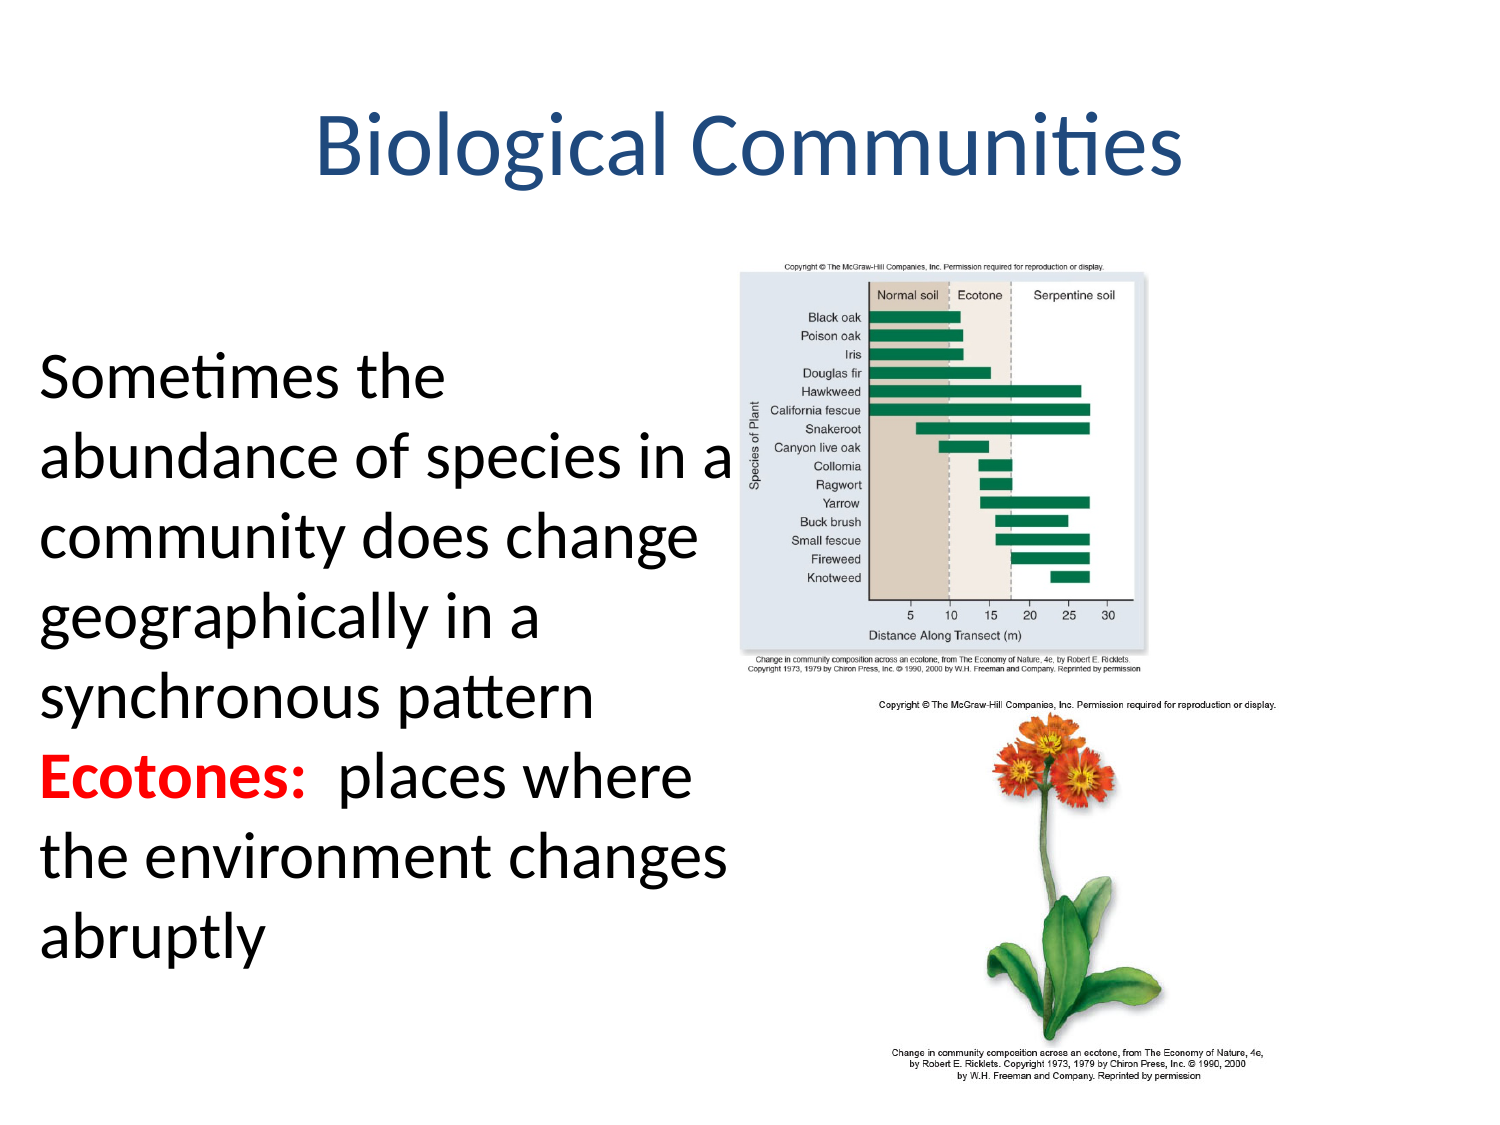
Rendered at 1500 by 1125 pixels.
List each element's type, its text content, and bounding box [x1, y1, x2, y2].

text_box Sometimes the abundance of species in a community does change geographically in a synchronous pattern Ecotones: places where the environment changes abruptly [24, 324, 775, 980]
picture [874, 699, 1279, 1084]
title Biological Communities [75, 45, 1425, 233]
picture [737, 262, 1151, 676]
